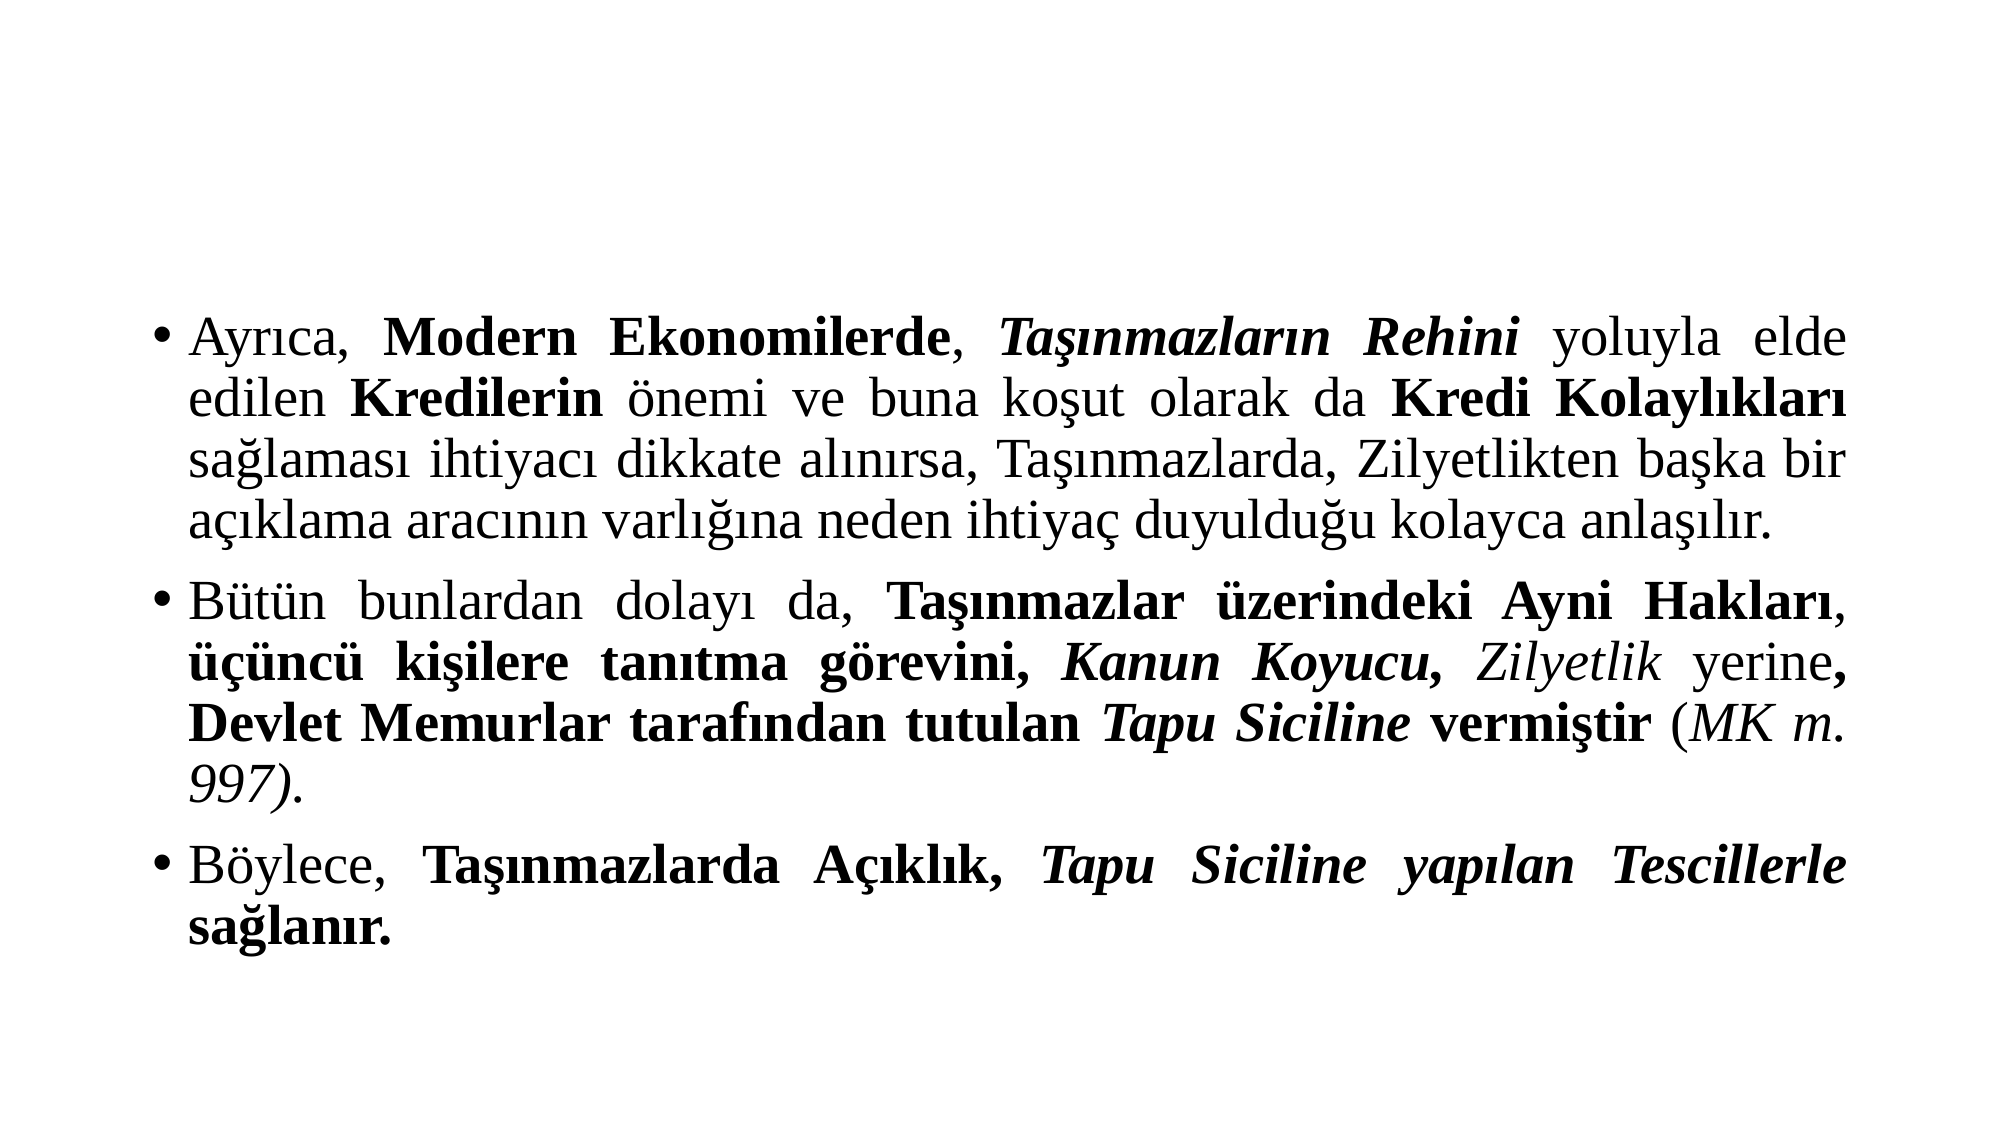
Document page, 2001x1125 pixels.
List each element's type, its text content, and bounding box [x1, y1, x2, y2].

list Ayrıca, Modern Ekonomilerde, Taşınmazların Rehini yoluyla elde edilen Kredilerin önemi ve buna koşut olarak da Kredi Kolaylıkları sağlaması ihtiyacı dikkate alınırsa, Taşınmazlarda, Zilyetlikten başka bir açıklama aracının varlığına neden ihtiyaç duyulduğu kolayca anlaşılır. Bütün bunlardan dolayı da, Taşınmazlar üzerindeki Ayni Hakları, üçüncü kişilere tanıtma görevini, Kanun Koyucu, Zilyetlik yerine, Devlet Memurlar tarafından tutulan Tapu Siciline vermiştir (MK m. 997). Böylece, Taşınmazlarda Açıklık, Tapu Siciline yapılan Tescillerle sağlanır. [137, 299, 1863, 1014]
